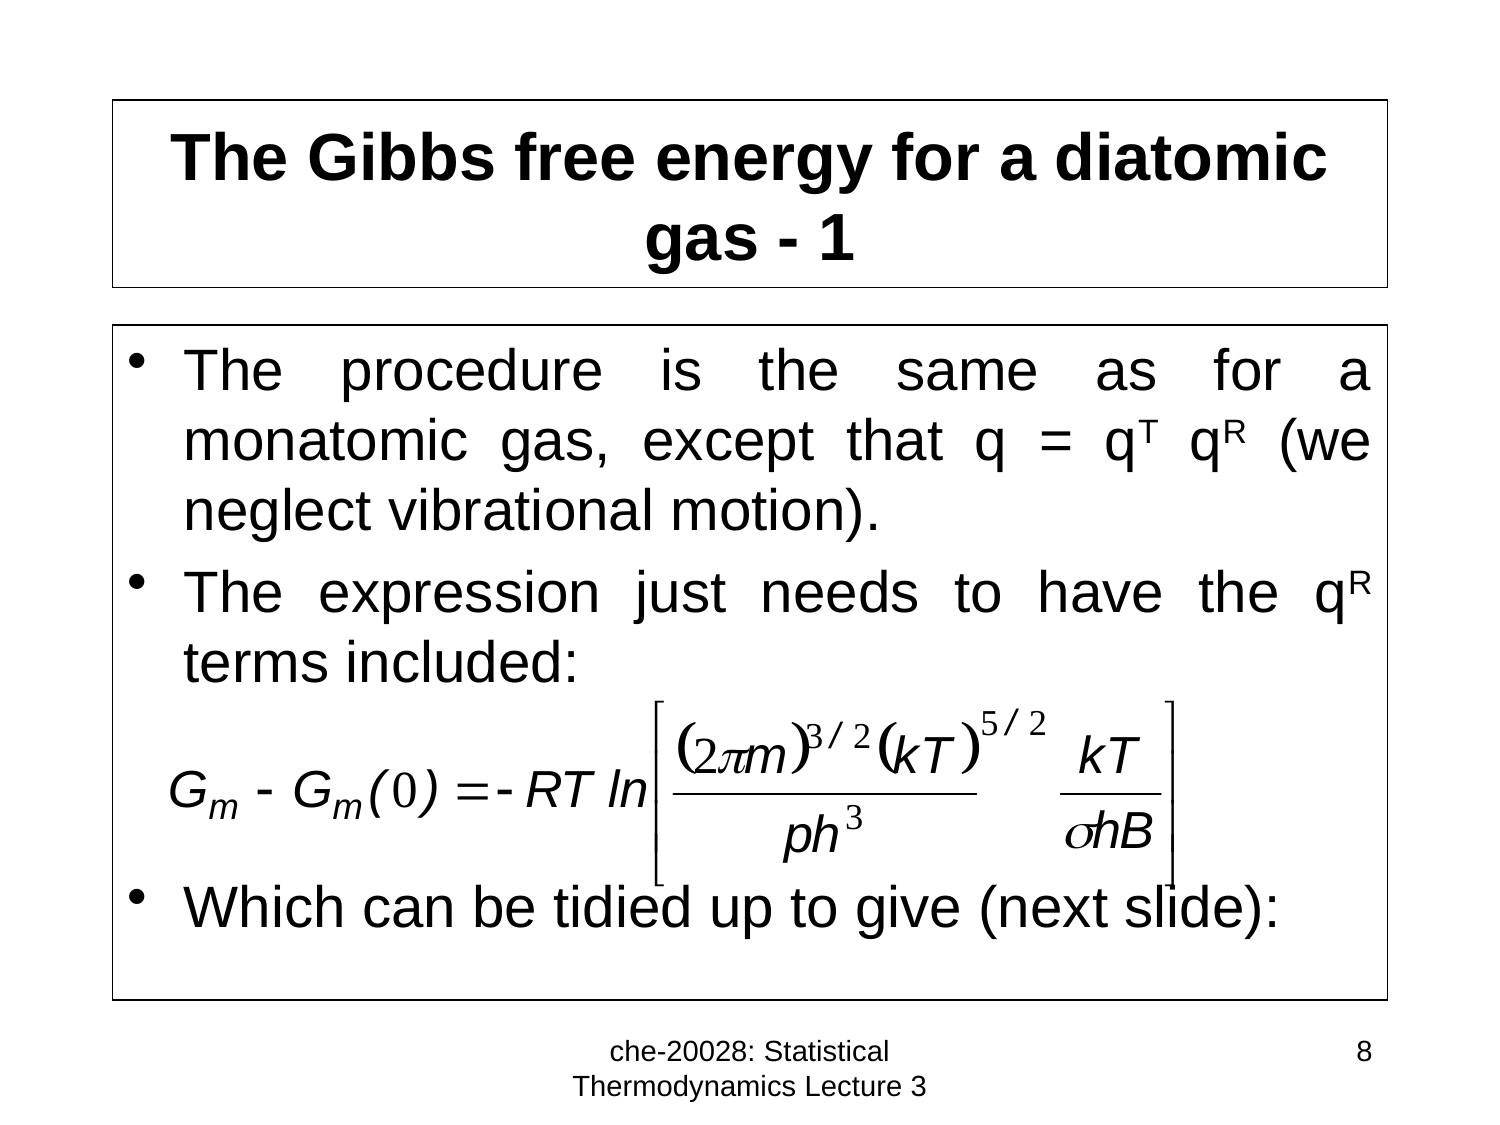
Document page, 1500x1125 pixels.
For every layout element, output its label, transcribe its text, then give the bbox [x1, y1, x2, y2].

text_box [162, 687, 1197, 901]
slide_number 8 [1074, 1024, 1388, 1101]
title The Gibbs free energy for a diatomic gas - 1 [112, 99, 1388, 288]
footer che-20028: Statistical Thermodynamics Lecture 3 [512, 1024, 988, 1101]
list The procedure is the same as for a monatomic gas, except that q = qT qR (we neglect vibrational motion). The expression just needs to have the qR terms included: Which can be tidied up to give (next slide): [112, 324, 1388, 1001]
